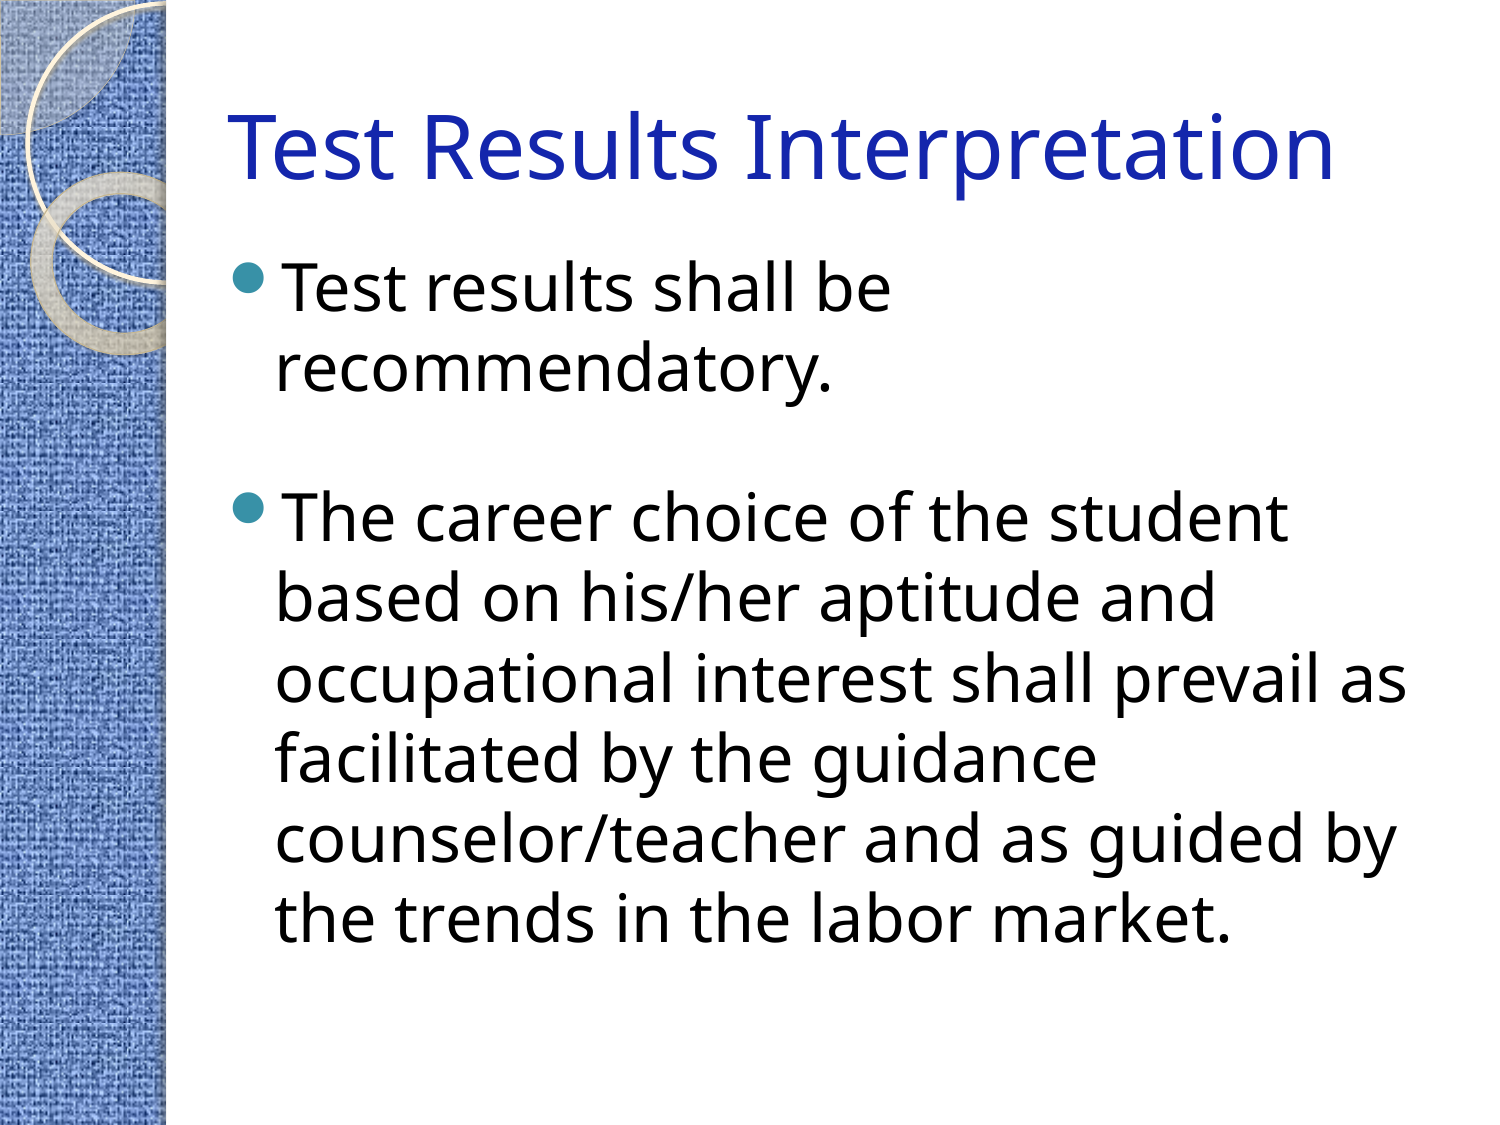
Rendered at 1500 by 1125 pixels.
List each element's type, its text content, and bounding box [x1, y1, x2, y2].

picture [136, 0, 164, 4]
picture [32, 13, 160, 207]
picture [0, 134, 166, 1125]
title Test Results Interpretation [212, 50, 1443, 238]
picture [62, 195, 160, 280]
list Test results shall be recommendatory. The career choice of the student based on his/her aptitude and occupational interest shall prevail as facilitated by the guidance counselor/teacher and as guided by the trends in the labor market. [200, 237, 1430, 975]
picture [53, 241, 160, 332]
